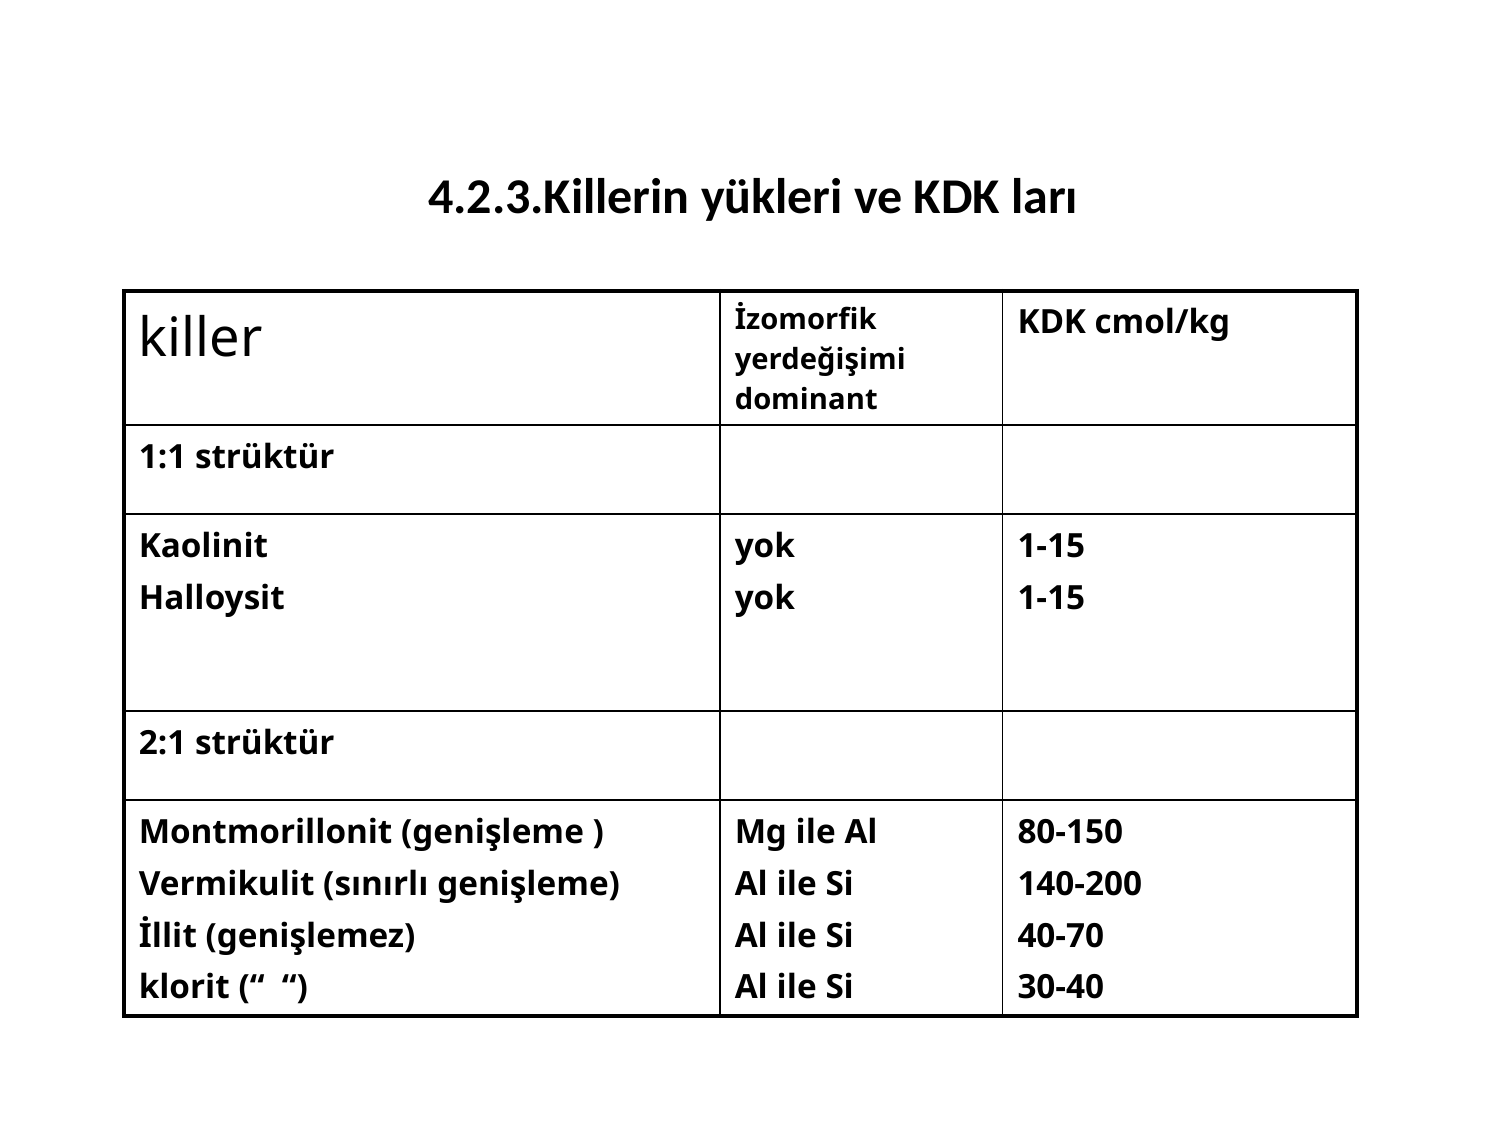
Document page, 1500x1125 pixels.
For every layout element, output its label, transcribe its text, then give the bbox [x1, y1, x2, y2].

table_header KDK cmol/kg [1003, 293, 1355, 424]
table_cell 80-150 140-200 40-70 30-40 [1003, 801, 1355, 1014]
table_cell 2:1 strüktür [126, 712, 719, 799]
table_cell 1-15 1-15 [1003, 515, 1355, 710]
table_cell [1003, 426, 1355, 513]
table_cell Montmorillonit (genişleme ) Vermikulit (sınırlı genişleme) İllit (genişlemez) klorit (“ “) [126, 801, 719, 1014]
table_cell 1:1 strüktür [126, 426, 719, 513]
table_header İzomorfik yerdeğişimi dominant [721, 293, 1002, 424]
table_cell Mg ile Al Al ile Si Al ile Si Al ile Si [721, 801, 1002, 1014]
title 4.2.3.Killerin yükleri ve KDK ları [100, 137, 1407, 250]
table_cell [1003, 712, 1355, 799]
table_header killer [126, 293, 719, 424]
table_cell [721, 712, 1002, 799]
table_cell Kaolinit Halloysit [126, 515, 719, 710]
table_cell yok yok [721, 515, 1002, 710]
table_cell [721, 426, 1002, 513]
